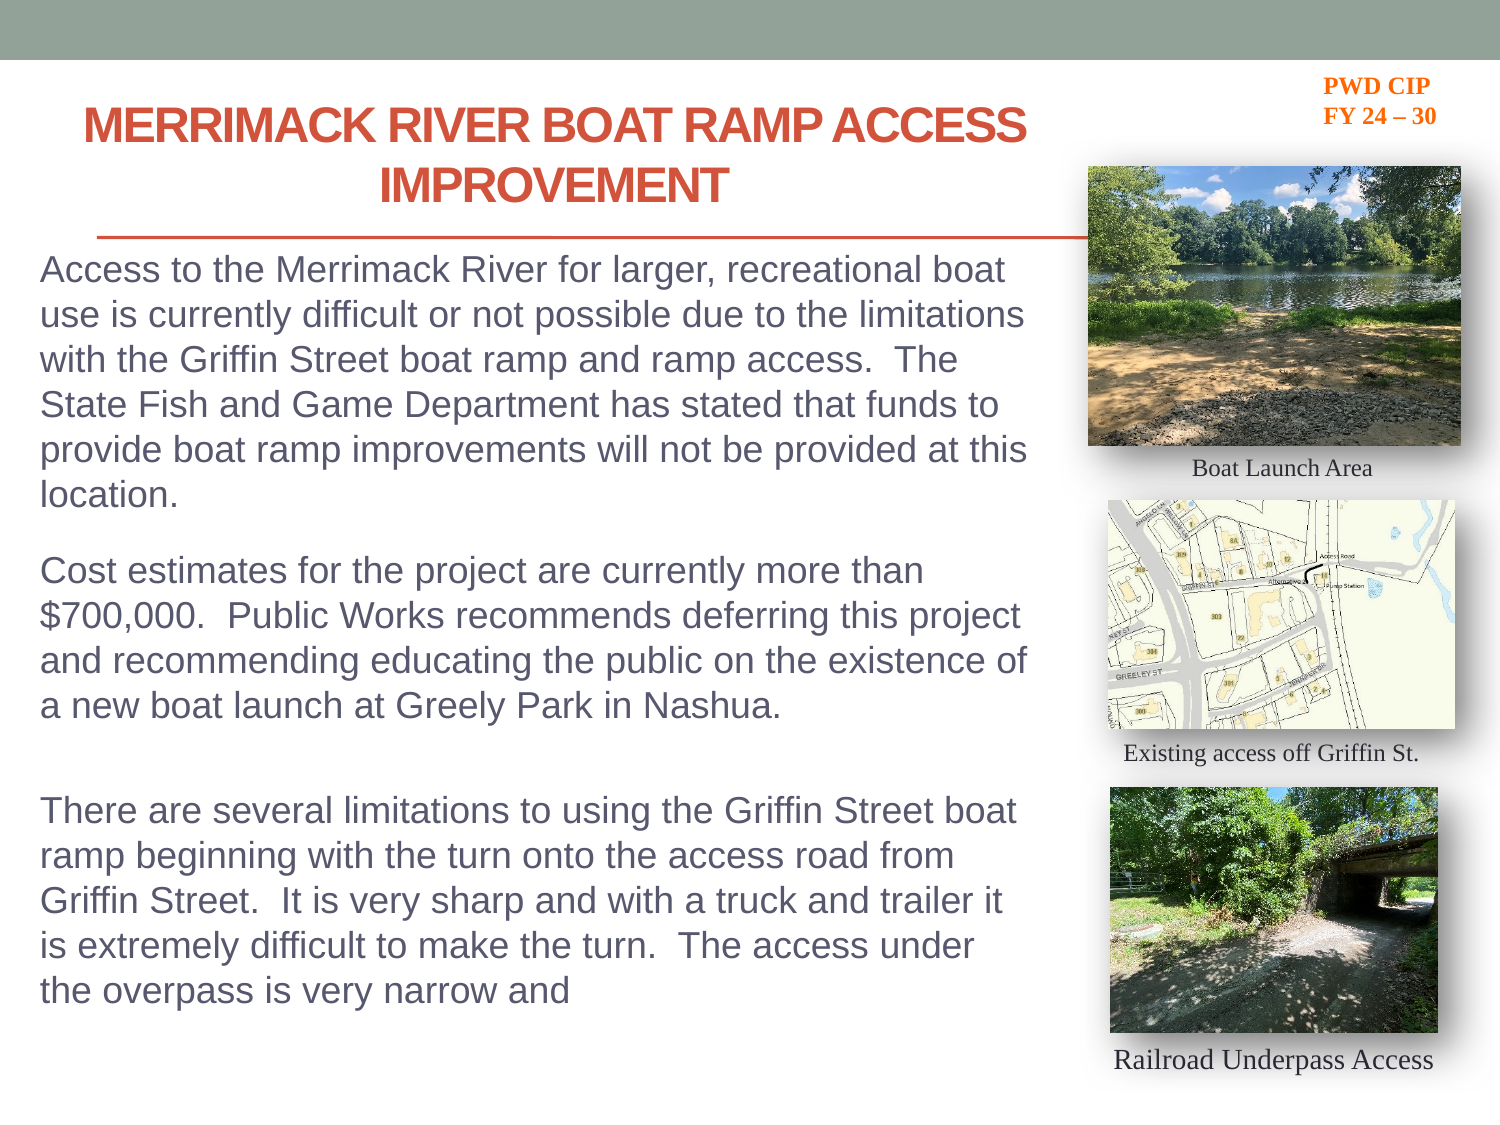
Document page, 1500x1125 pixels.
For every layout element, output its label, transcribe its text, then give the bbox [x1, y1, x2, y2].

picture [1108, 499, 1455, 729]
text_box PWD CIP FY 24 – 30 [1308, 62, 1459, 150]
picture [1109, 787, 1438, 1034]
title Merrimack River Boat Ramp Access Improvement [0, 0, 1109, 221]
picture [1087, 166, 1461, 447]
text_box Railroad Underpass Access [1098, 1032, 1450, 1083]
subtitle Access to the Merrimack River for larger, recreational boat use is currently difficult or not possible due to the limitations with the Griffin Street boat ramp and ramp access. The State Fish and Game Department has stated that funds to provide boat ramp improvements will not be provided at this location. Cost estimates for the project are currently more than $700,000. Public Works recommends deferring this project and recommending educating the public on the existence of a new boat launch at Greely Park in Nashua. There are several limitations to using the Griffin Street boat ramp beginning with the turn onto the access road from Griffin Street. It is very sharp and with a truck and trailer it is extremely difficult to make the turn. The access under the overpass is very narrow and [24, 237, 1050, 1084]
